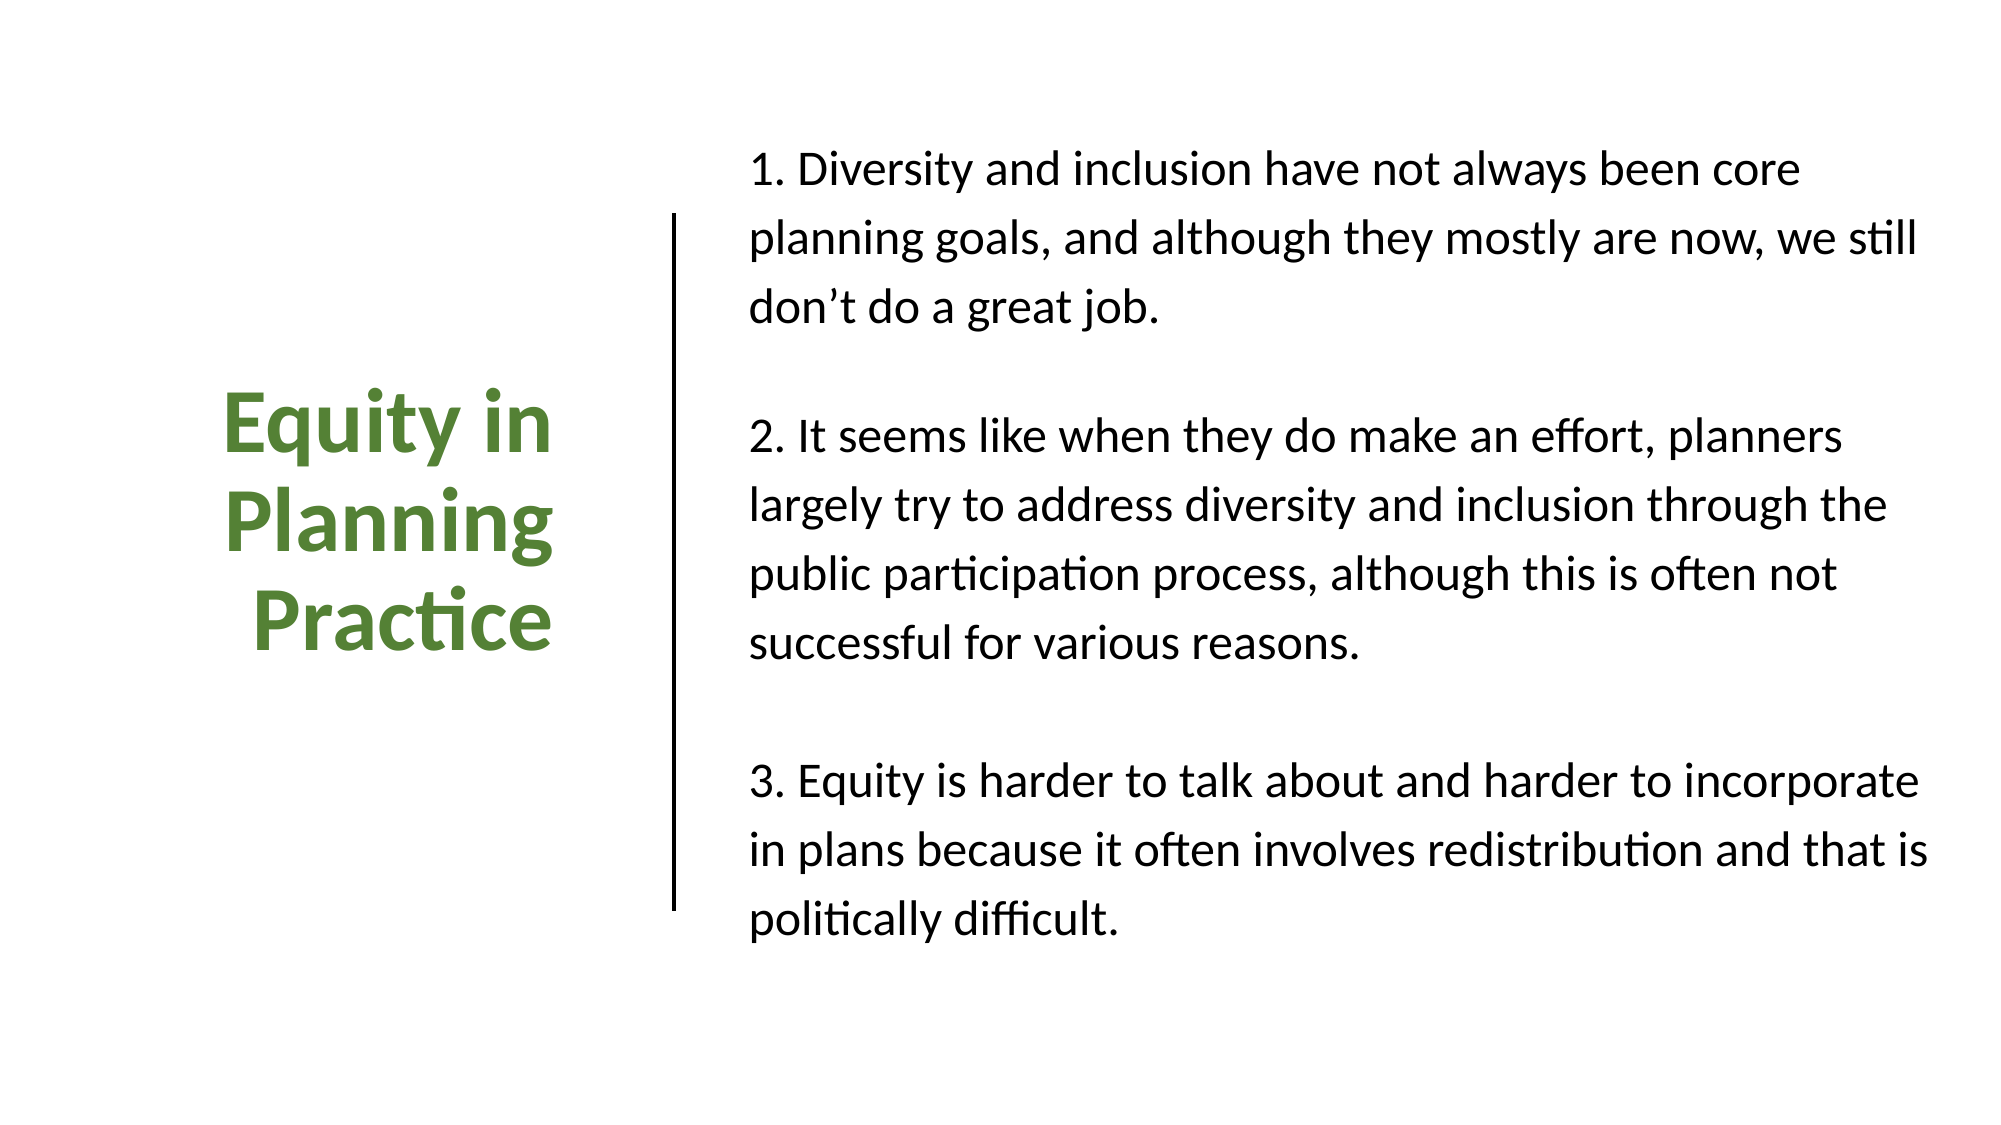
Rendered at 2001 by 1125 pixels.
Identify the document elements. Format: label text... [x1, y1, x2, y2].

subtitle 1. Diversity and inclusion have not always been core planning goals, and although they mostly are now, we still don’t do a great job. 2. It seems like when they do make an effort, planners largely try to address diversity and inclusion through the public participation process, although this is often not successful for various reasons. 3. Equity is harder to talk about and harder to incorporate in plans because it often involves redistribution and that is politically difficult. [733, 80, 1963, 1067]
title Equity in Planning Practice [82, 158, 570, 887]
